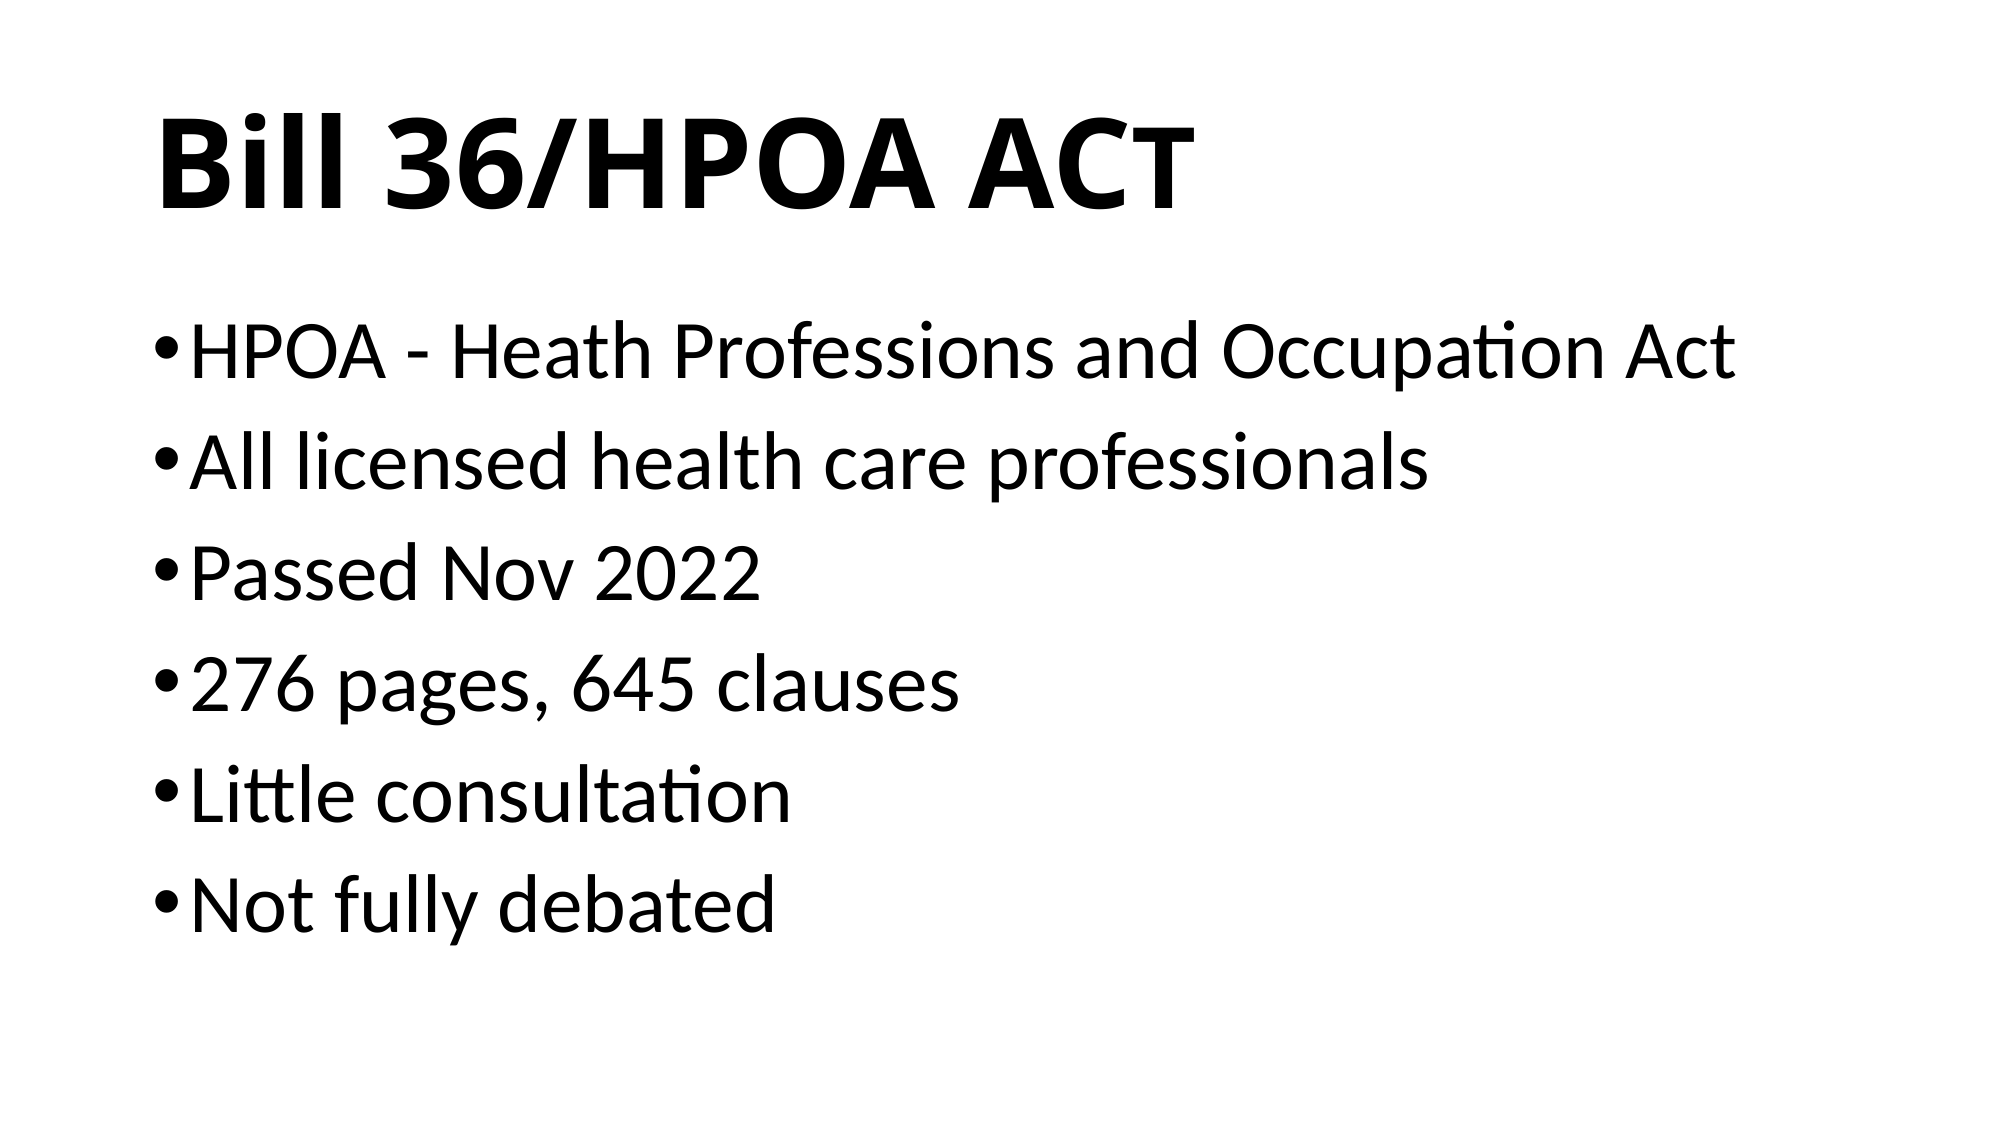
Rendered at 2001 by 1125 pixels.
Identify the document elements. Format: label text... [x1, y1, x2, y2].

list HPOA - Heath Professions and Occupation Act All licensed health care professionals Passed Nov 2022 276 pages, 645 clauses Little consultation Not fully debated [137, 299, 1863, 1014]
title Bill 36/HPOA ACT [137, 59, 1863, 278]
